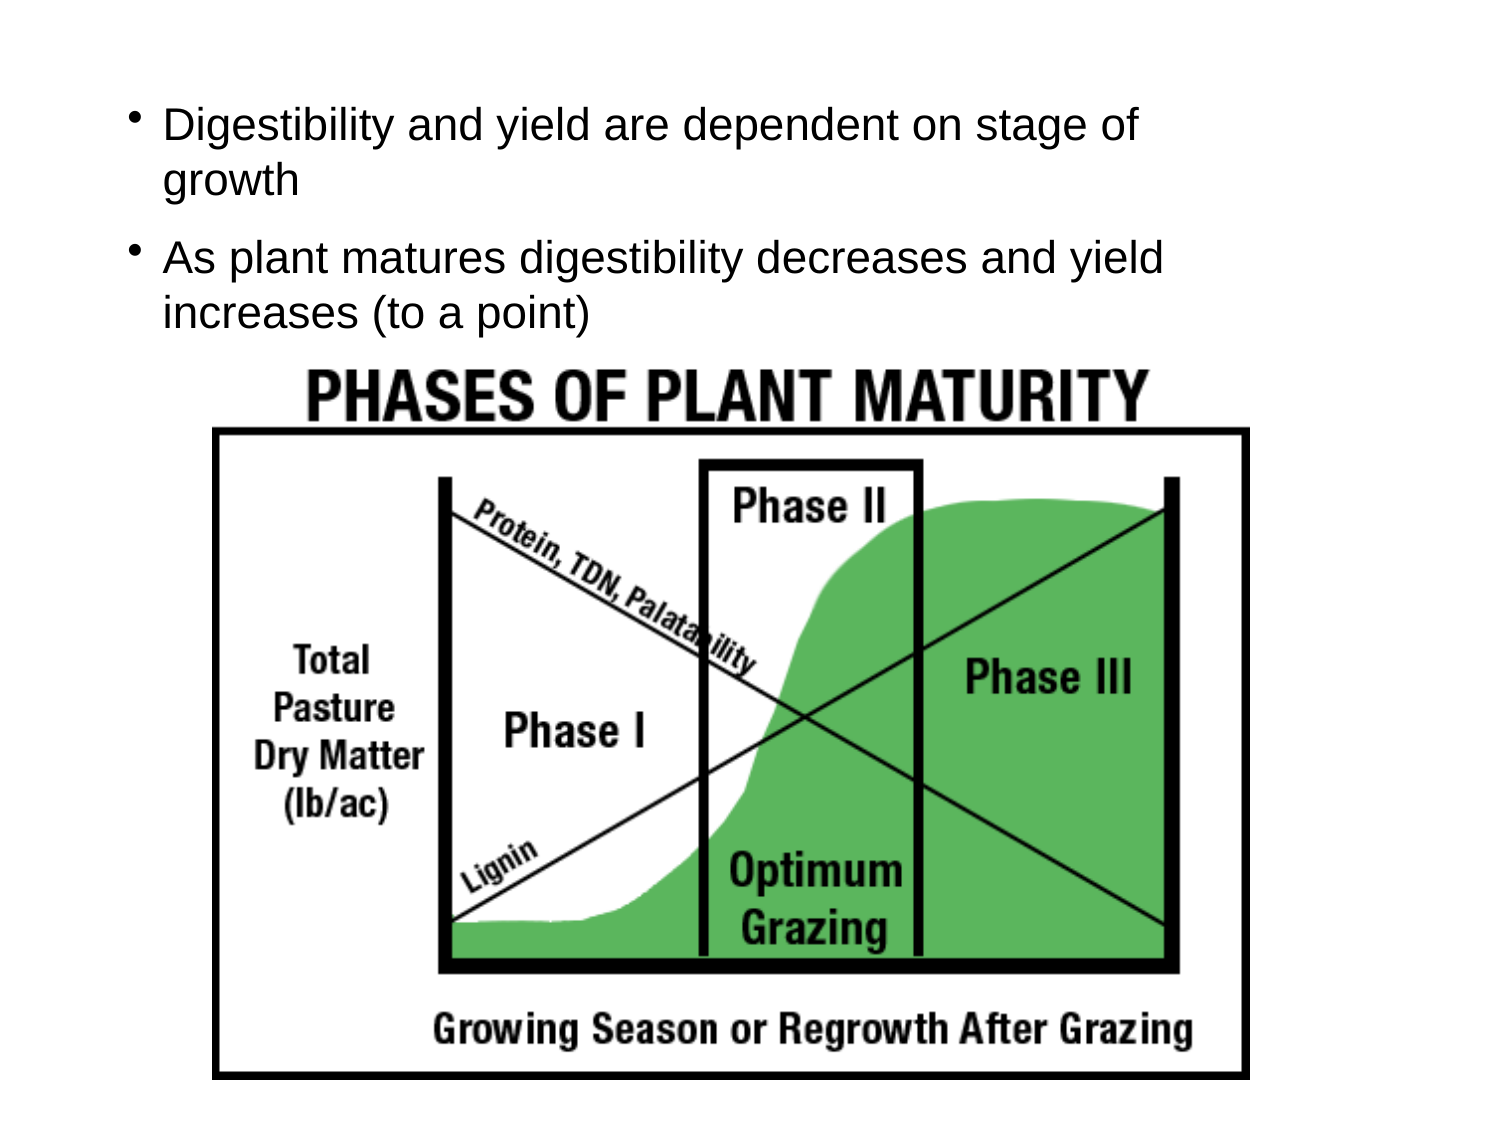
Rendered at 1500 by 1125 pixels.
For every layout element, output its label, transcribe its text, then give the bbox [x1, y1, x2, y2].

picture [212, 362, 1251, 1081]
text_box Digestibility and yield are dependent on stage of growth As plant matures digestibility decreases and yield increases (to a point) [112, 87, 1250, 423]
